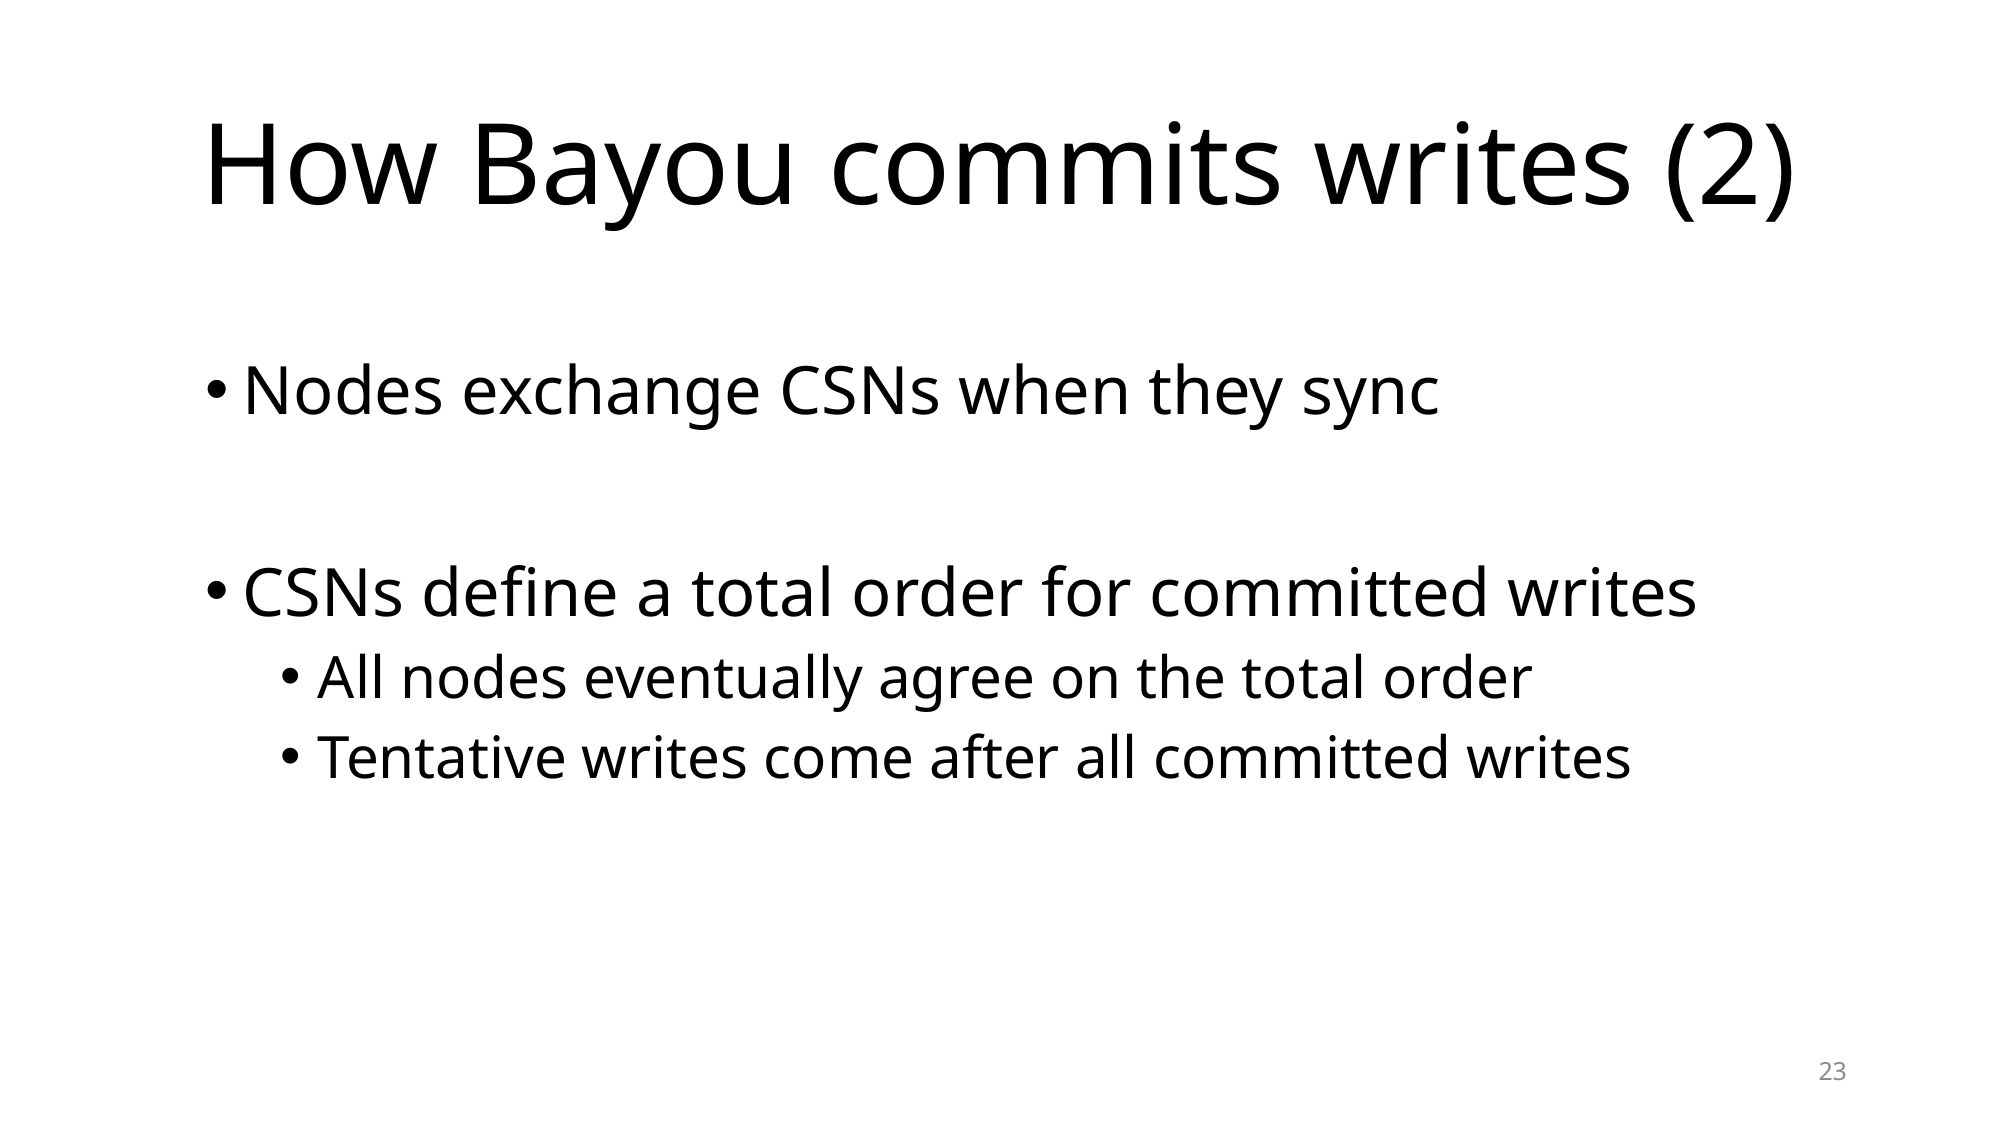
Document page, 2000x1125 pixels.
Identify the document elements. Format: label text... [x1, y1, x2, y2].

slide_number 23 [1412, 1042, 1862, 1103]
list Nodes exchange CSNs when they sync CSNs define a total order for committed writes All nodes eventually agree on the total order Tentative writes come after all committed writes [190, 340, 1907, 1043]
title How Bayou commits writes (2) [137, 59, 1862, 278]
